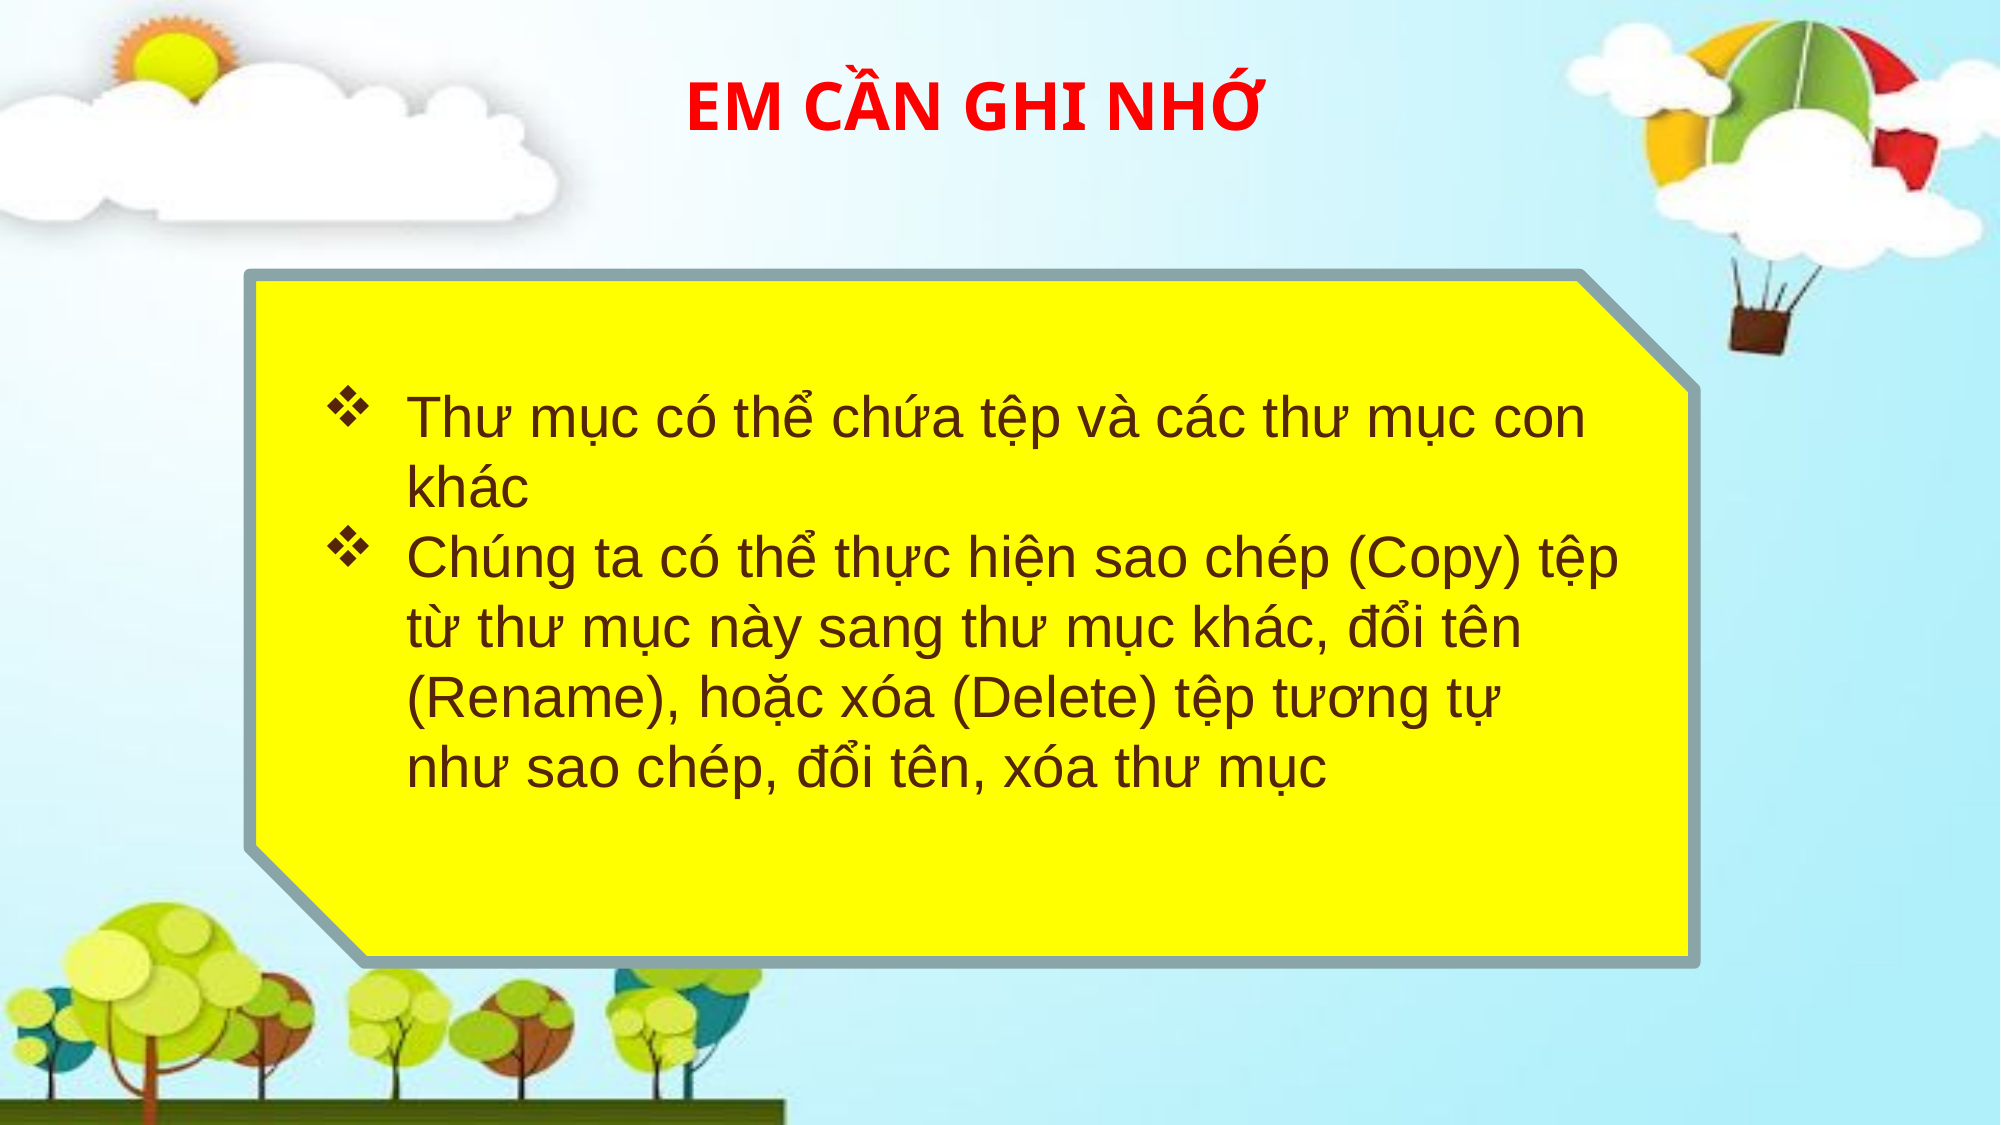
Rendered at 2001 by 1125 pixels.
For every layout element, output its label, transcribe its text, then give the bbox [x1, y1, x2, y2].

picture [0, 0, 2001, 1125]
text_box Thư mục có thể chứa tệp và các thư mục con khác Chúng ta có thể thực hiện sao chép (Copy) tệp từ thư mục này sang thư mục khác, đổi tên (Rename), hoặc xóa (Delete) tệp tương tự như sao chép, đổi tên, xóa thư mục [247, 272, 1697, 965]
text_box EM CẦN GHI NHỚ [249, 56, 1700, 152]
